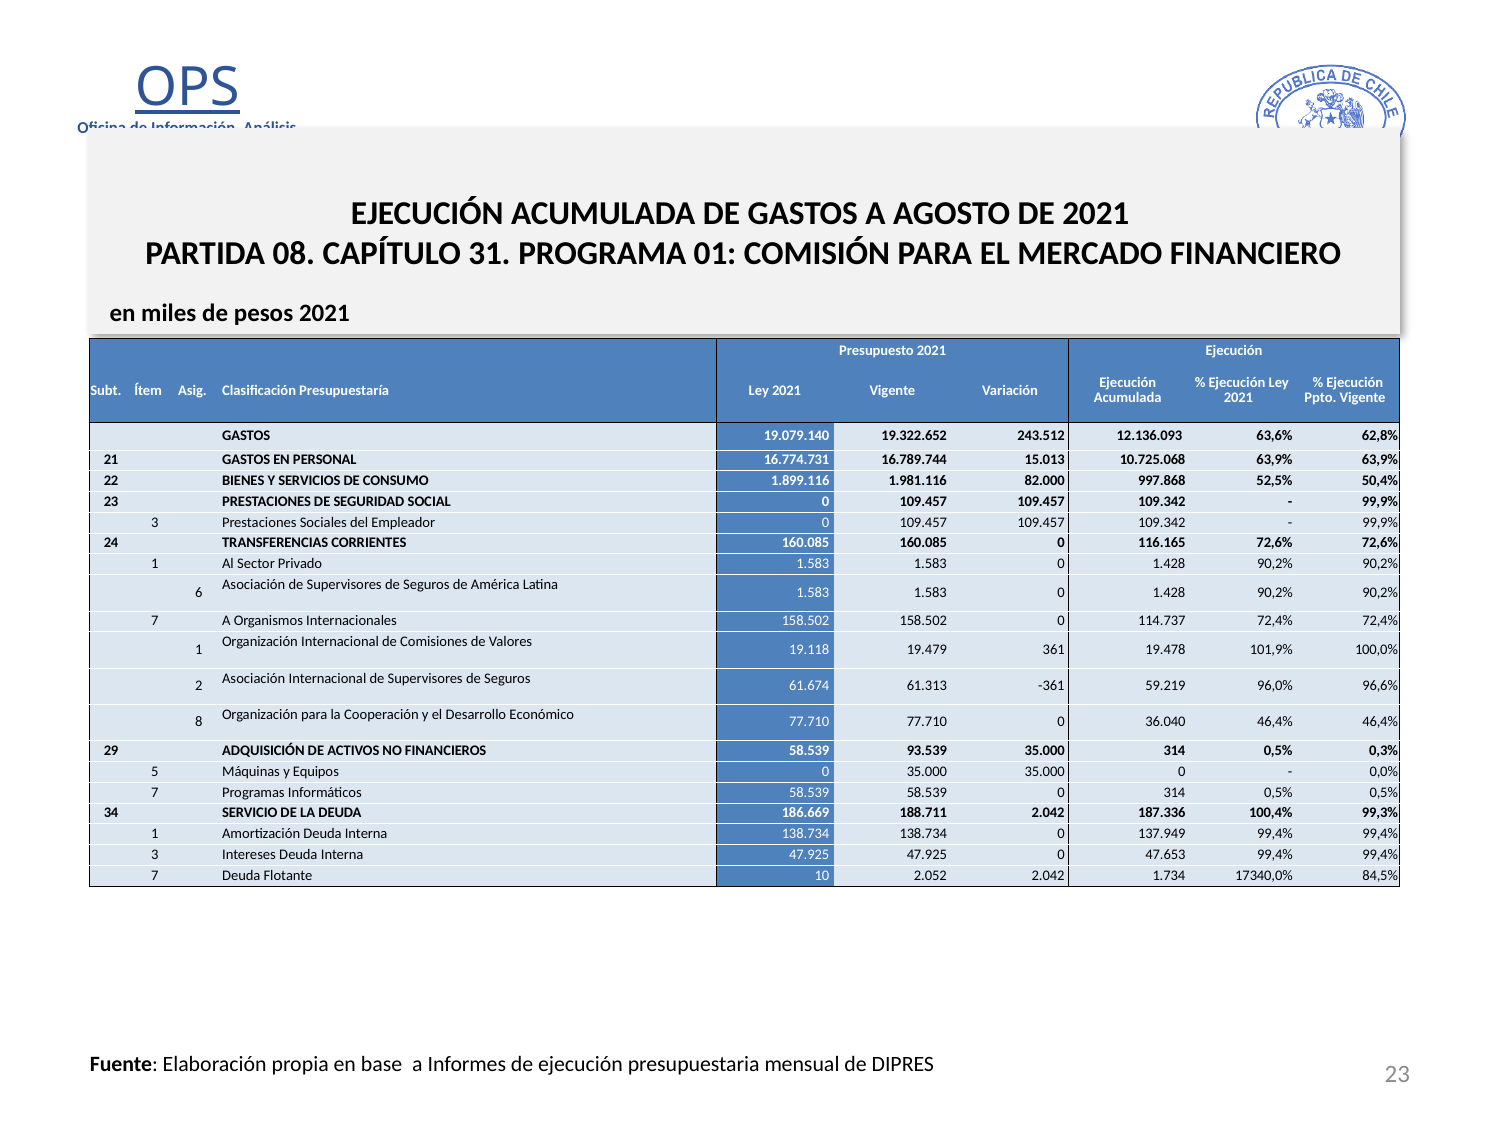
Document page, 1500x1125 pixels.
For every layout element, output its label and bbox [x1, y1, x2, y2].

table_cell [717, 471, 1068, 491]
table_cell [1069, 782, 1399, 802]
table_cell [717, 423, 1068, 450]
table_cell [1069, 803, 1399, 823]
table_cell [1069, 554, 1399, 574]
table_cell [1069, 658, 1399, 688]
text_box [94, 288, 1406, 329]
table_cell [1069, 492, 1399, 512]
picture [1240, 58, 1420, 175]
table_cell [90, 606, 716, 626]
table_cell [90, 423, 716, 450]
table_cell [90, 554, 716, 574]
table_cell [1069, 627, 1399, 657]
table_header [90, 339, 716, 359]
table_cell [1069, 451, 1399, 470]
table_cell [717, 492, 1068, 512]
table_cell [1069, 740, 1399, 760]
table_cell [90, 492, 716, 512]
table_cell [717, 803, 1068, 823]
table_cell [90, 803, 716, 823]
table_cell [90, 627, 716, 657]
table_cell [90, 782, 716, 802]
table_cell [717, 534, 1068, 553]
slide_number [1074, 1042, 1425, 1103]
table_cell [717, 575, 1068, 605]
table_cell [90, 689, 716, 719]
table_cell [90, 824, 716, 843]
table_cell [1069, 761, 1399, 781]
table_cell [90, 359, 716, 422]
table_cell [717, 451, 1068, 470]
table_cell [90, 575, 716, 605]
table_cell [1069, 844, 1399, 864]
table_header [717, 339, 1068, 359]
table_cell [717, 689, 1068, 719]
table_cell [1069, 534, 1399, 553]
table_cell [1069, 689, 1399, 719]
table_header [1069, 339, 1399, 359]
table_cell [717, 606, 1068, 626]
table_cell [90, 844, 716, 864]
table_cell [1069, 513, 1399, 533]
table_cell [90, 761, 716, 781]
table_cell [717, 513, 1068, 533]
table_cell [90, 534, 716, 553]
table_cell [90, 720, 716, 739]
table_cell [717, 740, 1068, 760]
table_cell [1069, 824, 1399, 843]
table_cell [90, 658, 716, 688]
table_cell [717, 359, 1068, 422]
table_cell [717, 844, 1068, 864]
table_cell [717, 554, 1068, 574]
table_cell [1069, 471, 1399, 491]
table_cell [1069, 359, 1399, 422]
table_cell [717, 761, 1068, 781]
table_cell [717, 720, 1068, 739]
title [89, 128, 1400, 333]
table_cell [1069, 606, 1399, 626]
table_cell [1069, 423, 1399, 450]
table_cell [717, 824, 1068, 843]
table_cell [90, 471, 716, 491]
table_cell [717, 627, 1068, 657]
table_cell [90, 740, 716, 760]
table_cell [1069, 575, 1399, 605]
table_cell [90, 451, 716, 470]
table_cell [717, 658, 1068, 688]
table_cell [717, 782, 1068, 802]
table_cell [1069, 720, 1399, 739]
table_cell [90, 513, 716, 533]
